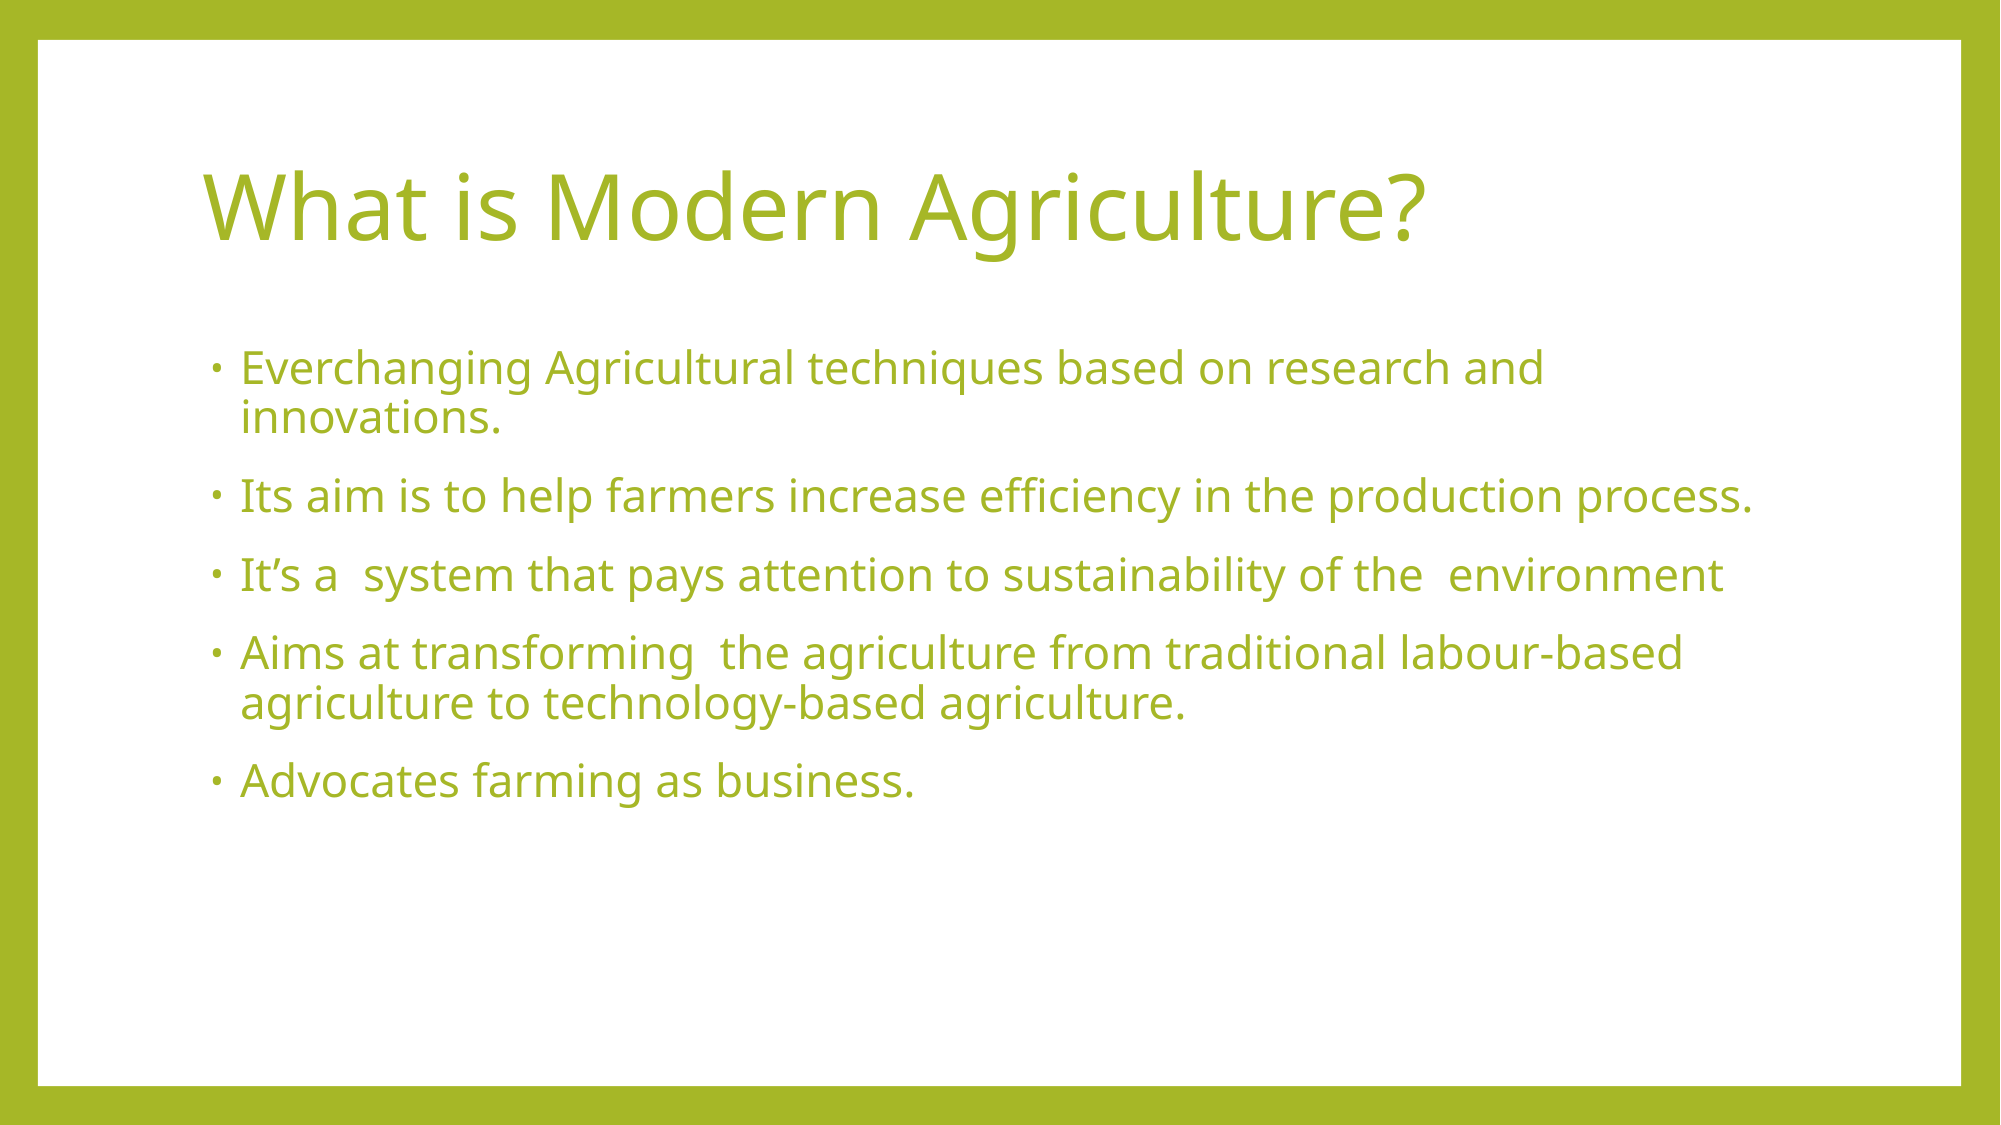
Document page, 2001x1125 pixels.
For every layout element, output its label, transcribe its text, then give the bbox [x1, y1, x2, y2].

list Everchanging Agricultural techniques based on research and innovations. Its aim is to help farmers increase efficiency in the production process. It’s a system that pays attention to sustainability of the environment Aims at transforming the agriculture from traditional labour-based agriculture to technology-based agriculture. Advocates farming as business. [187, 337, 1808, 1000]
title What is Modern Agriculture? [187, 99, 1808, 323]
